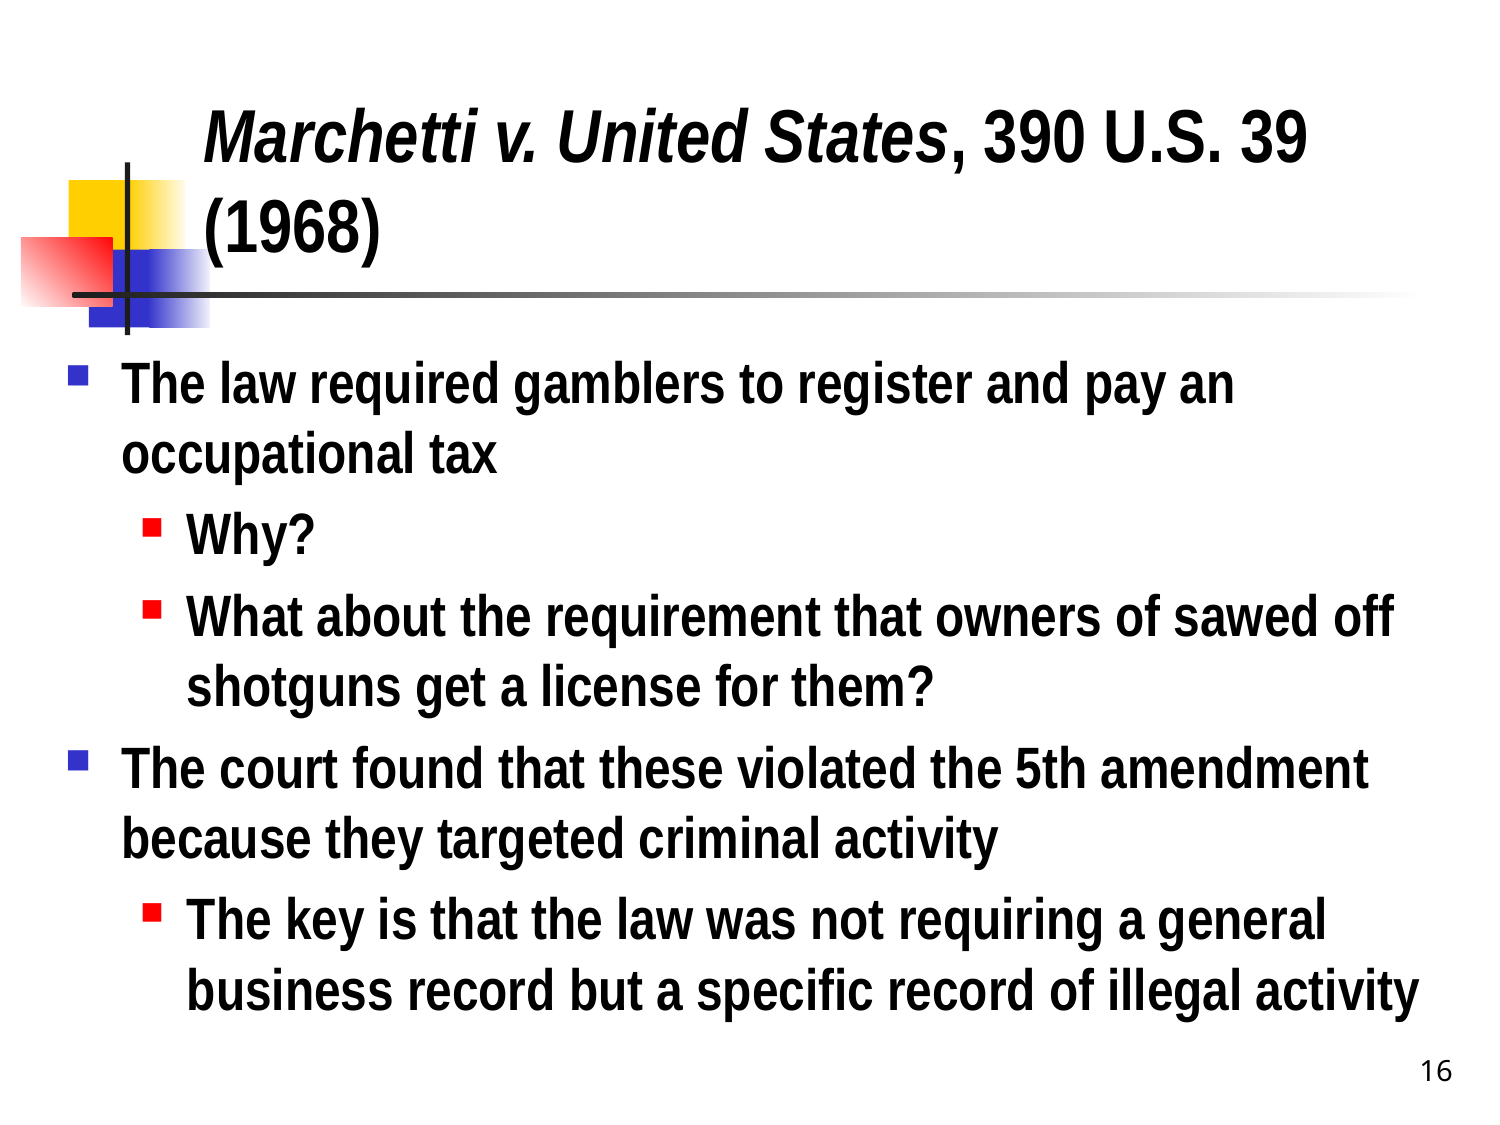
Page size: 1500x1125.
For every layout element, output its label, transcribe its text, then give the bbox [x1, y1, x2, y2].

list The law required gamblers to register and pay an occupational tax Why? What about the requirement that owners of sawed off shotguns get a license for them? The court found that these violated the 5th amendment because they targeted criminal activity The key is that the law was not requiring a general business record but a specific record of illegal activity [50, 337, 1450, 1075]
title Marchetti v. United States, 390 U.S. 39 (1968) [188, 35, 1468, 275]
slide_number 16 [1155, 1024, 1468, 1100]
